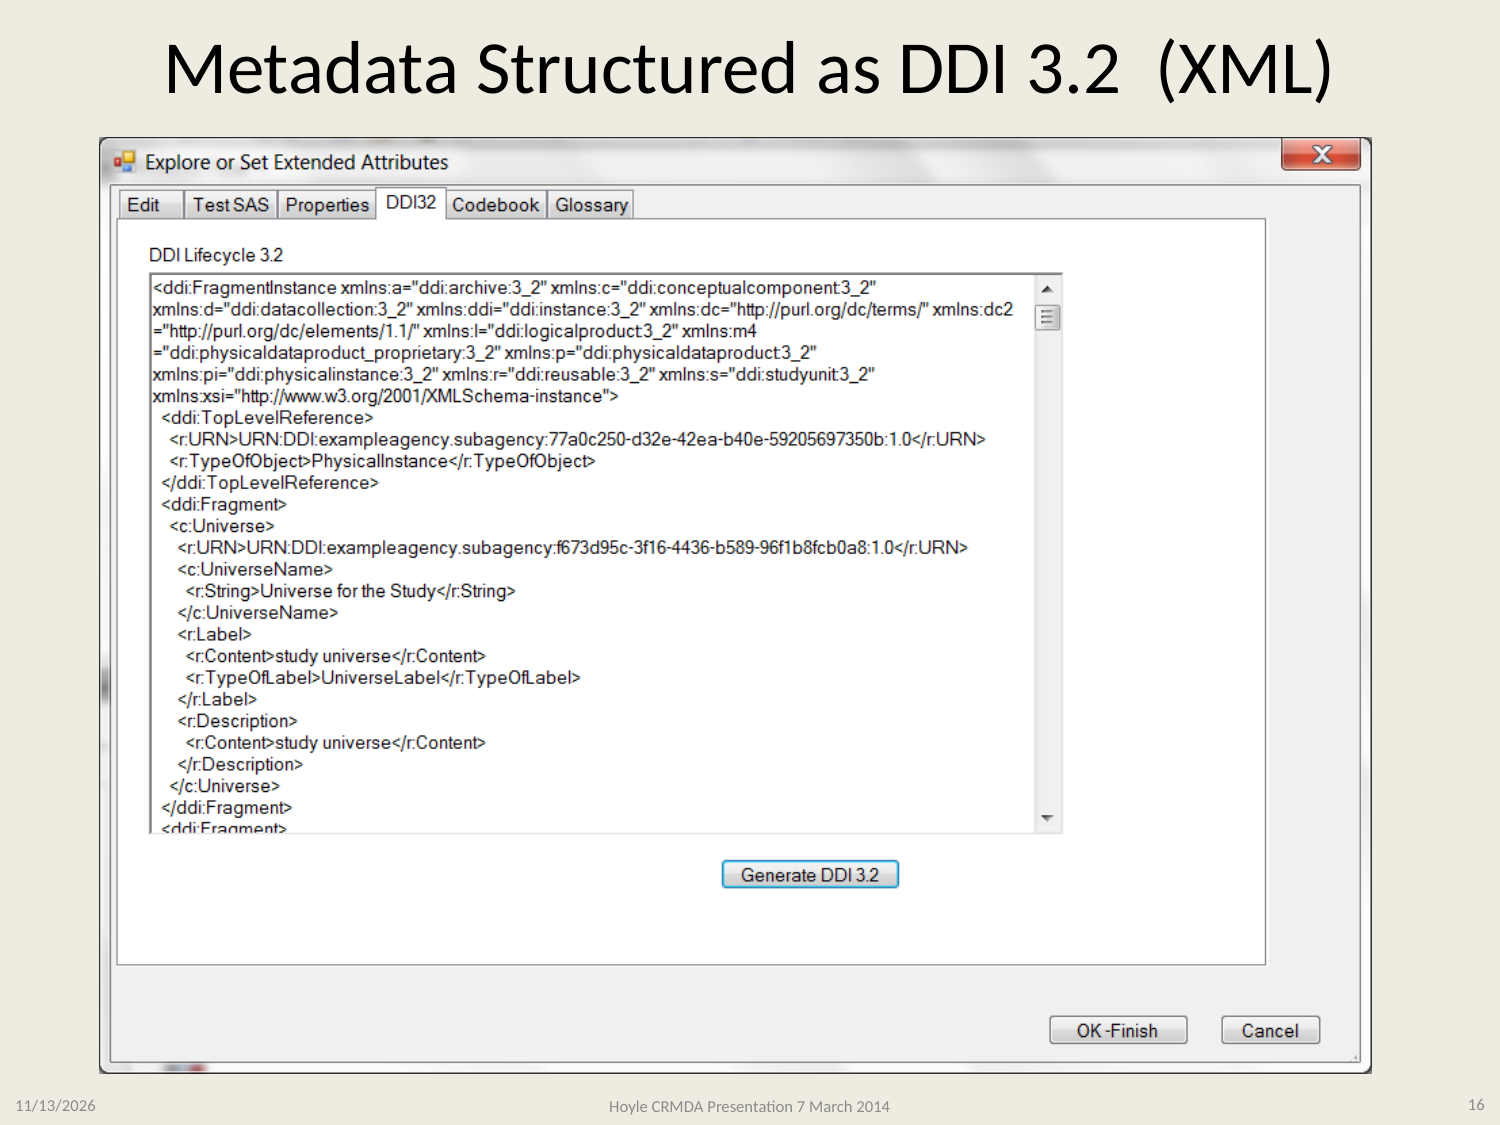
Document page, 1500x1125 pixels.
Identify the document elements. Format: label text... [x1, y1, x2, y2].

slide_number 16 [1149, 1087, 1500, 1121]
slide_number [0, 1087, 350, 1122]
title Metadata Structured as DDI 3.2 (XML) [75, 1, 1425, 125]
picture [99, 137, 1373, 1075]
footer Hoyle CRMDA Presentation 7 March 2014 [437, 1087, 1063, 1125]
